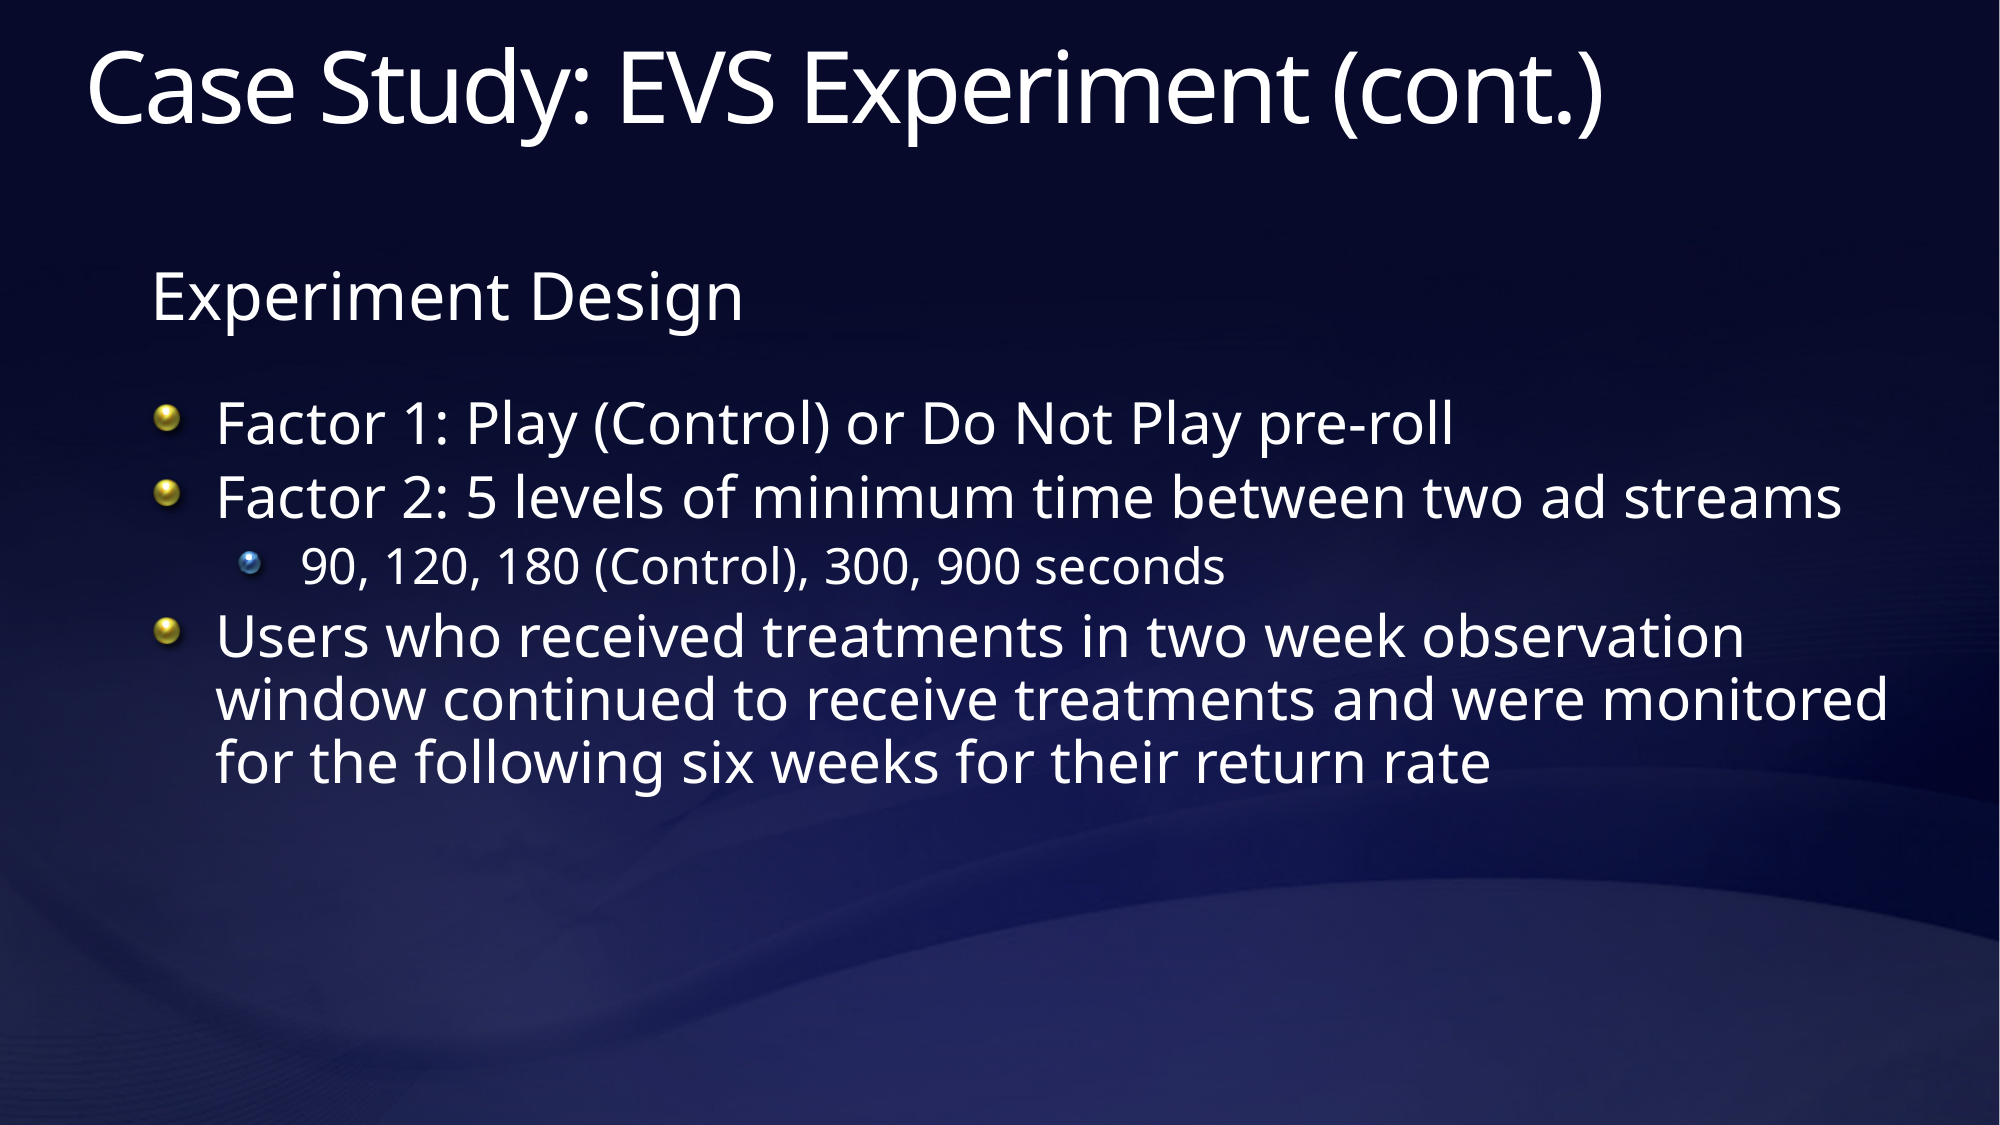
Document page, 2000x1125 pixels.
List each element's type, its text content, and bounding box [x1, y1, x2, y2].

title Case Study: EVS Experiment (cont.) [84, 37, 1917, 147]
picture [0, 0, 2000, 1125]
list Experiment Design Factor 1: Play (Control) or Do Not Play pre-roll Factor 2: 5 levels of minimum time between two ad streams 90, 120, 180 (Control), 300, 900 seconds Users who received treatments in two week observation window continued to receive treatments and were monitored for the following six weeks for their return rate [149, 262, 1917, 902]
